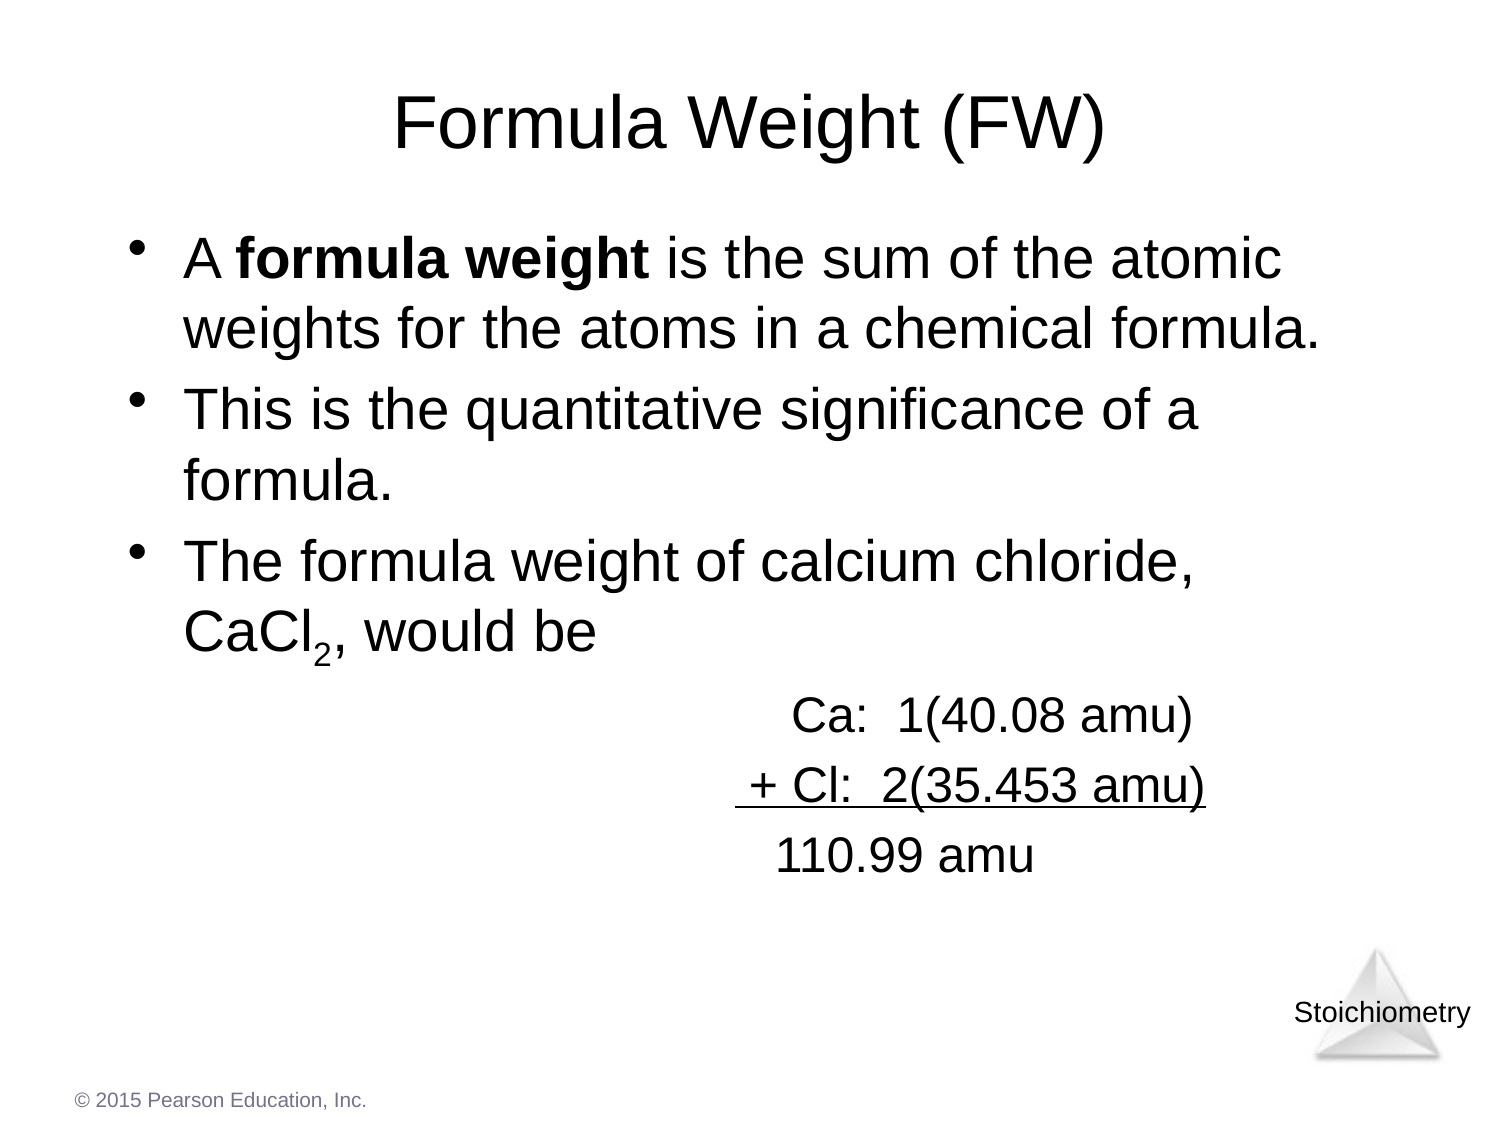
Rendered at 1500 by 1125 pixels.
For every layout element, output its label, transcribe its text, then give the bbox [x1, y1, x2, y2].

title Formula Weight (FW) [0, 24, 1500, 213]
text_box A formula weight is the sum of the atomic weights for the atoms in a chemical formula. This is the quantitative significance of a formula. The formula weight of calcium chloride, CaCl2, would be Ca: 1(40.08 amu) + Cl: 2(35.453 amu) 110.99 amu [112, 212, 1388, 838]
picture [1275, 899, 1478, 1103]
